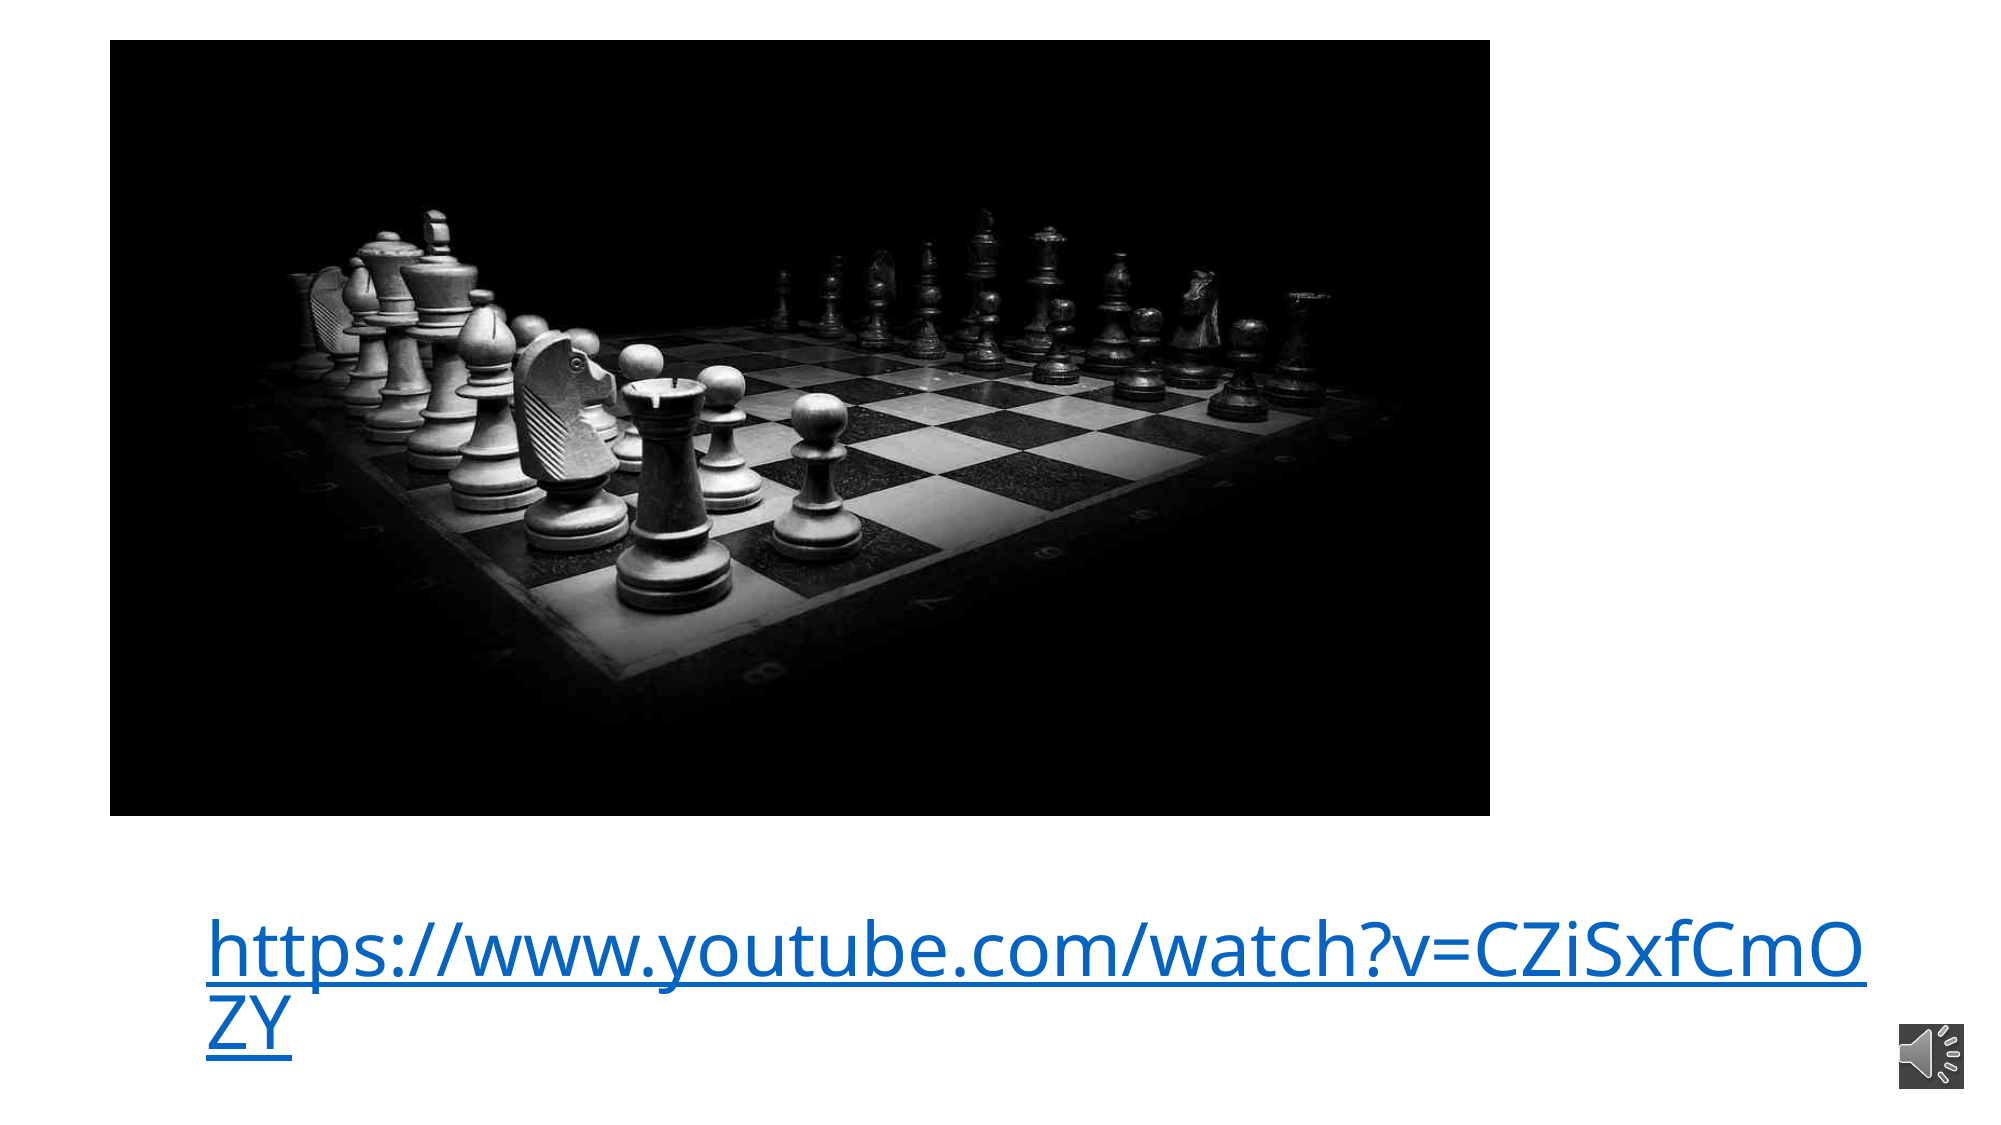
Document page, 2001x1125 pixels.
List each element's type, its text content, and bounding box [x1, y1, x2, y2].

picture [1897, 1022, 1965, 1090]
title https://www.youtube.com/watch?v=CZiSxfCmOZY [191, 839, 1917, 1058]
picture [110, 40, 1490, 816]
